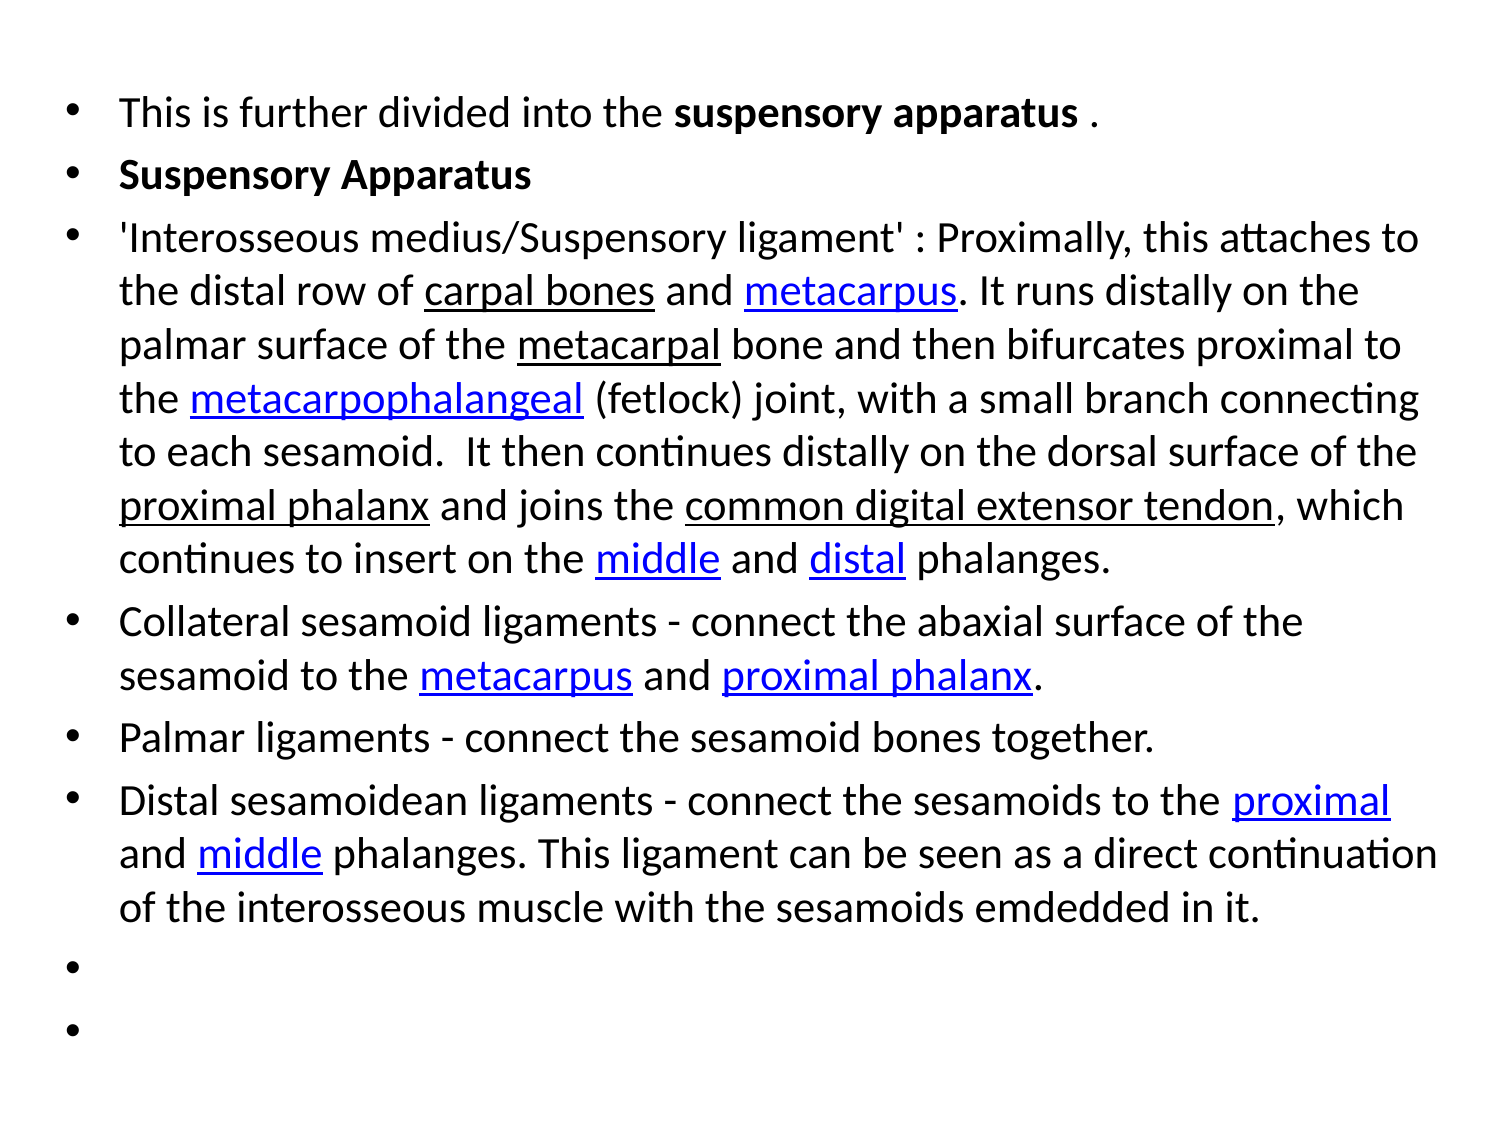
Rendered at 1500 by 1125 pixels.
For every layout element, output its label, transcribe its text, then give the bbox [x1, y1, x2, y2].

list This is further divided into the suspensory apparatus . Suspensory Apparatus 'Interosseous medius/Suspensory ligament' : Proximally, this attaches to the distal row of carpal bones and metacarpus. It runs distally on the palmar surface of the metacarpal bone and then bifurcates proximal to the metacarpophalangeal (fetlock) joint, with a small branch connecting to each sesamoid. It then continues distally on the dorsal surface of the proximal phalanx and joins the common digital extensor tendon, which continues to insert on the middle and distal phalanges. Collateral sesamoid ligaments - connect the abaxial surface of the sesamoid to the metacarpus and proximal phalanx. Palmar ligaments - connect the sesamoid bones together. Distal sesamoidean ligaments - connect the sesamoids to the proximal and middle phalanges. This ligament can be seen as a direct continuation of the interosseous muscle with the sesamoids emdedded in it. [50, 75, 1463, 1125]
